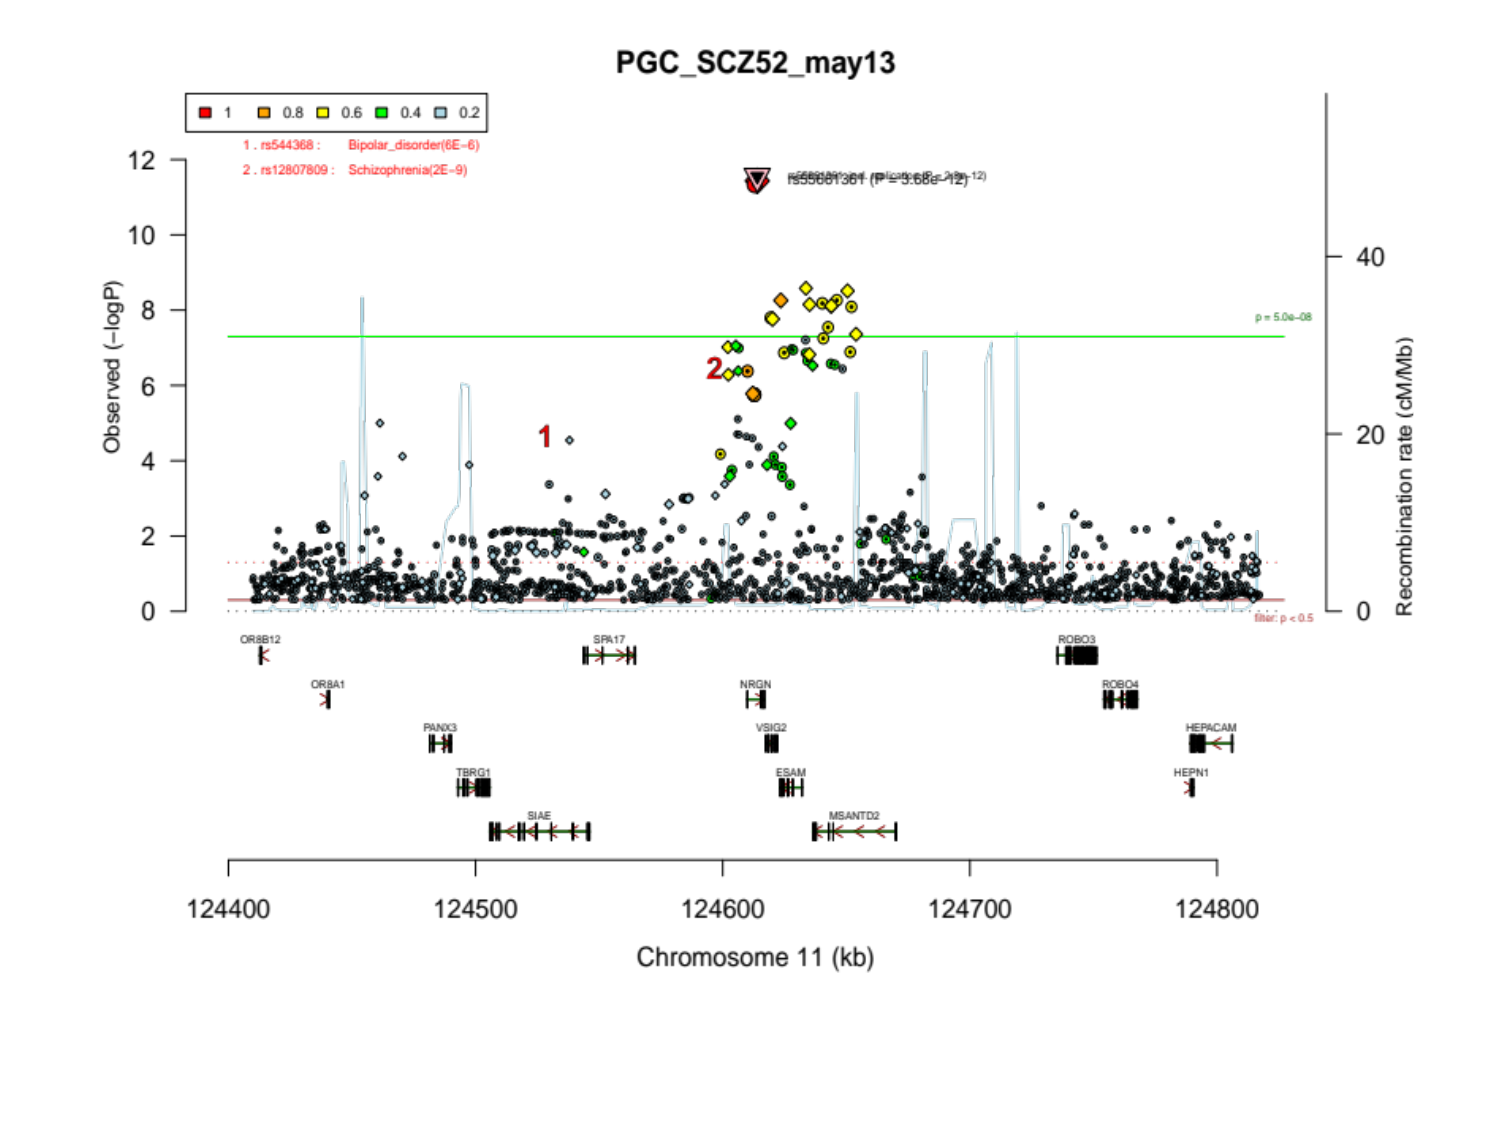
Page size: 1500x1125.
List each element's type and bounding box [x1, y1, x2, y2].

picture [0, 30, 1500, 985]
